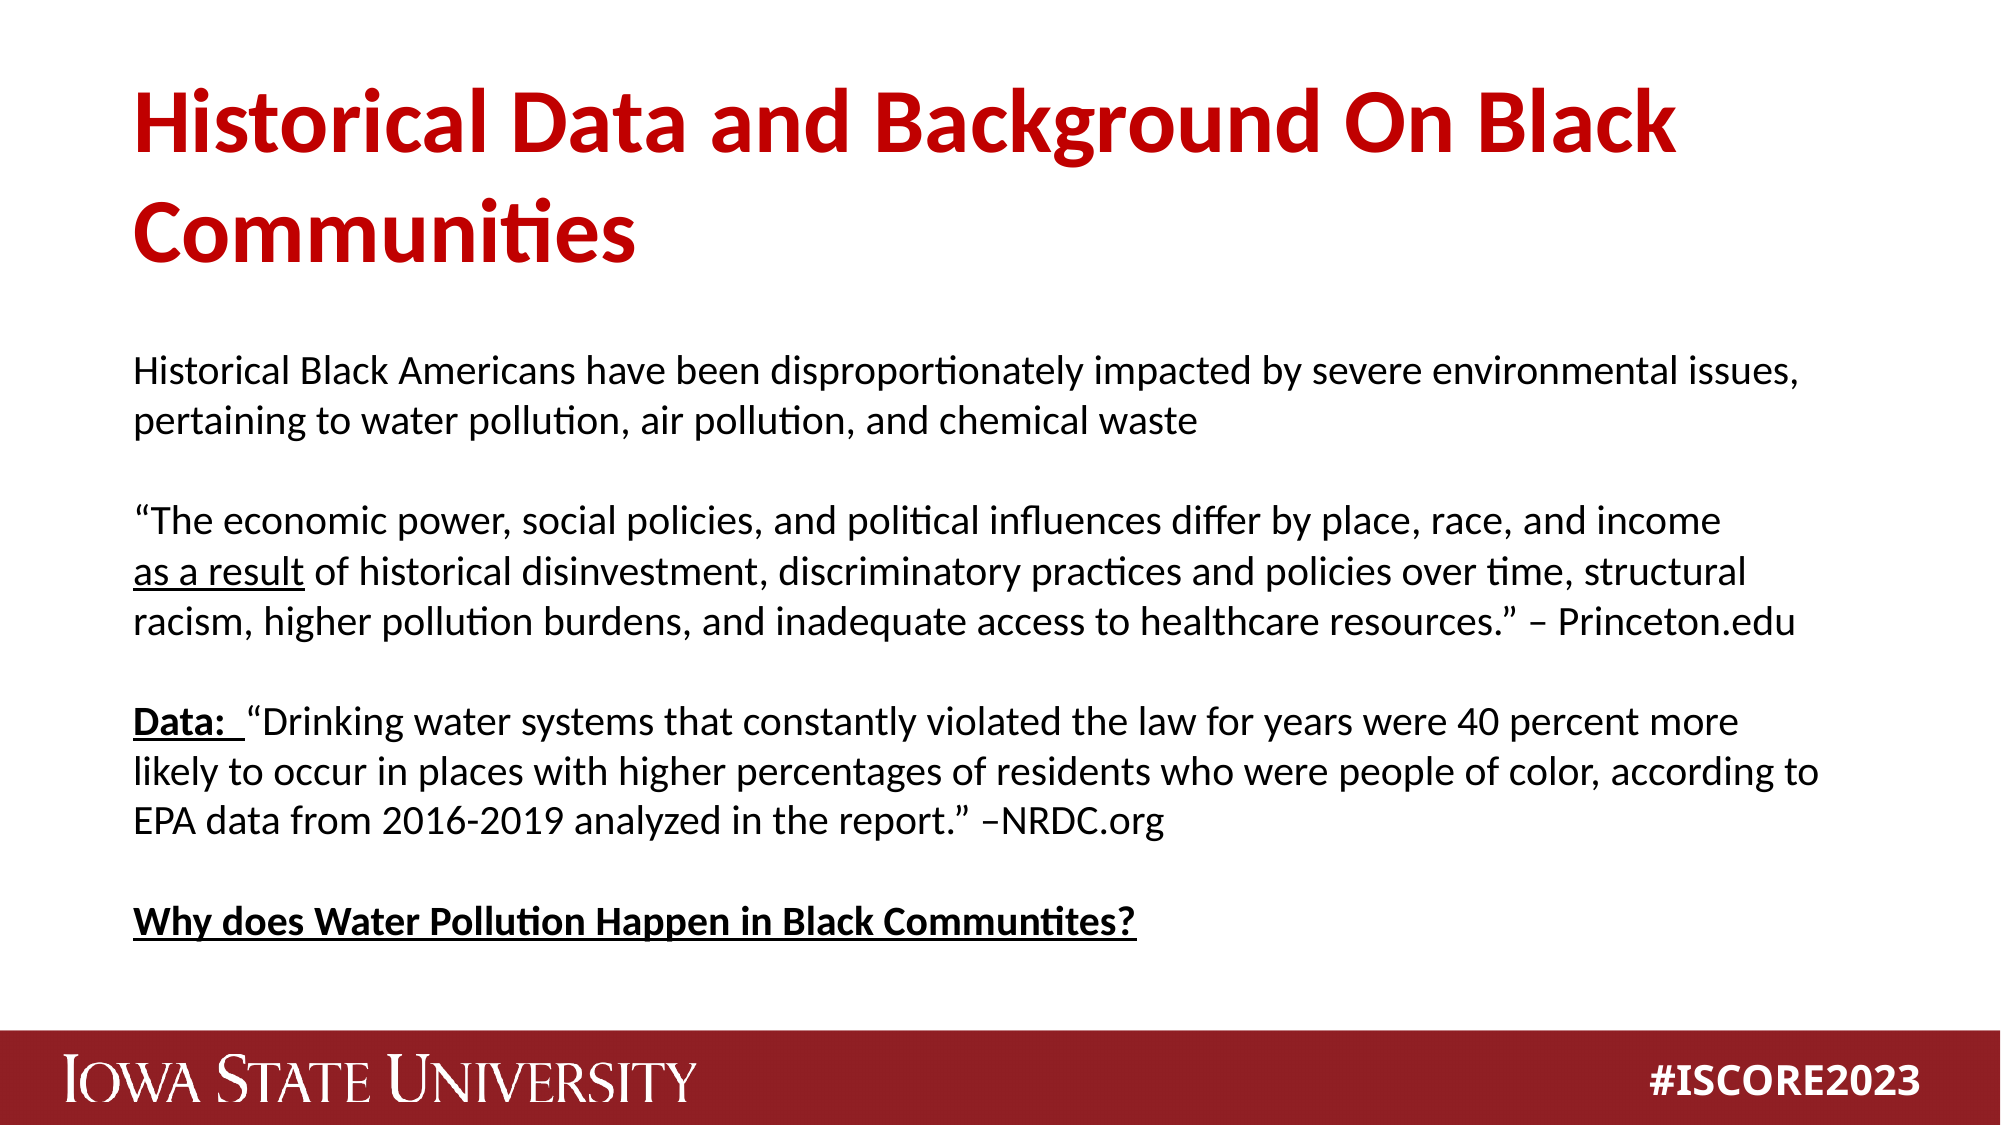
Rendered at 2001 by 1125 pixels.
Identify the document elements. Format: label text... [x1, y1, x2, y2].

text_box Historical Black Americans have been disproportionately impacted by severe environmental issues, pertaining to water pollution, air pollution, and chemical waste “The economic power, social policies, and political influences differ by place, race, and income as a result of historical disinvestment, discriminatory practices and policies over time, structural racism, higher pollution burdens, and inadequate access to healthcare resources.” – Princeton.edu Data: “Drinking water systems that constantly violated the law for years were 40 percent more likely to occur in places with higher percentages of residents who were people of color, according to EPA data from 2016-2019 analyzed in the report.” –NRDC.org Why does Water Pollution Happen in Black Communtites? [118, 290, 952, 1101]
text_box Historical Data and Background On Black Communities [118, 53, 1981, 289]
picture [952, 77, 1048, 1125]
text_box Historical Black Americans have been disproportionately impacted by severe environmental issues, pertaining to water pollution, air pollution, and chemical waste “The economic power, social policies, and political influences differ by place, race, and income as a result of historical disinvestment, discriminatory practices and policies over time, structural racism, higher pollution burdens, and inadequate access to healthcare resources.” – Princeton.edu Data: “Drinking water systems that constantly violated the law for years were 40 percent more likely to occur in places with higher percentages of residents who were people of color, according to EPA data from 2016-2019 analyzed in the report.” –NRDC.org Why does Water Pollution Happen in Black Communtites? [1048, 290, 1843, 1101]
text_box #ISCORE2023 [1634, 1046, 1937, 1111]
picture [63, 1053, 697, 1102]
